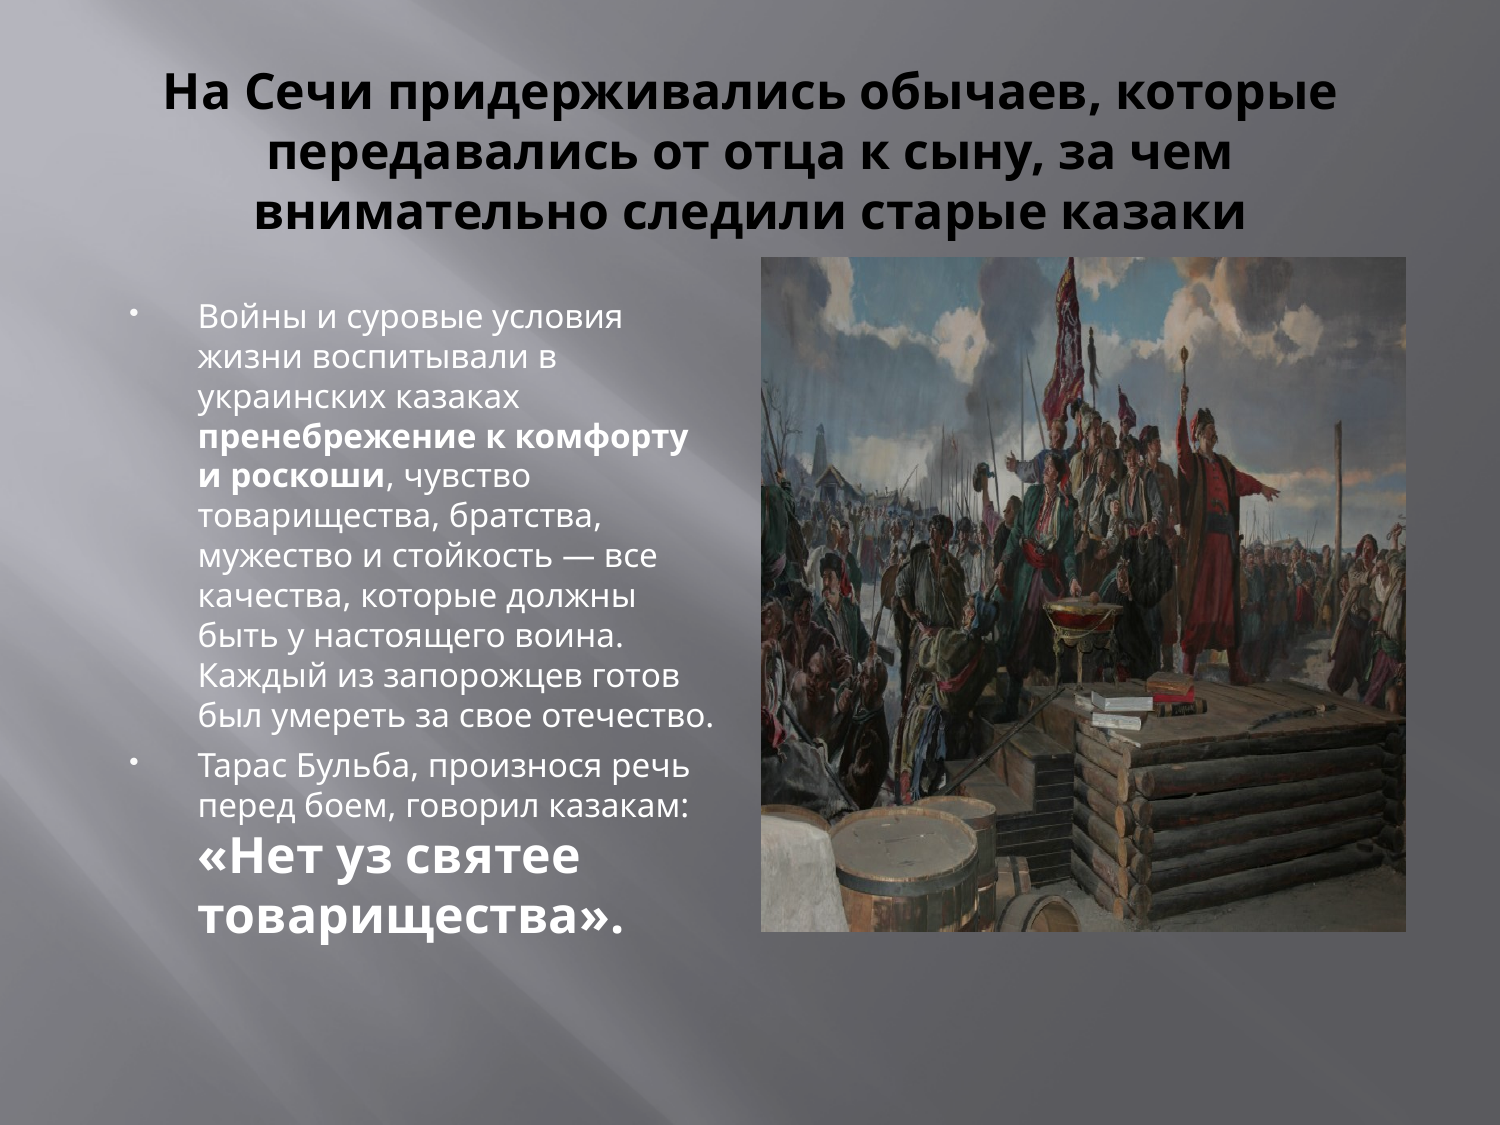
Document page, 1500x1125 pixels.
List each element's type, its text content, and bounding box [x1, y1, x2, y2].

title На Сечи придерживались обычаев, которые передавались от отца к сыну, за чем внимательно следили старые казаки [94, 50, 1407, 250]
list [761, 257, 1406, 932]
list Войны и суровые условия жизни воспитывали в украинских казаках пренебрежение к комфорту и роскоши, чувство товарищества, братства, мужество и стойкость — все качества, которые должны быть у настоящего воина. Каждый из запорожцев готов был умереть за свое отечество. Тарас Бульба, произнося речь перед боем, говорил казакам: «Нет уз святее товарищества». [92, 287, 737, 988]
